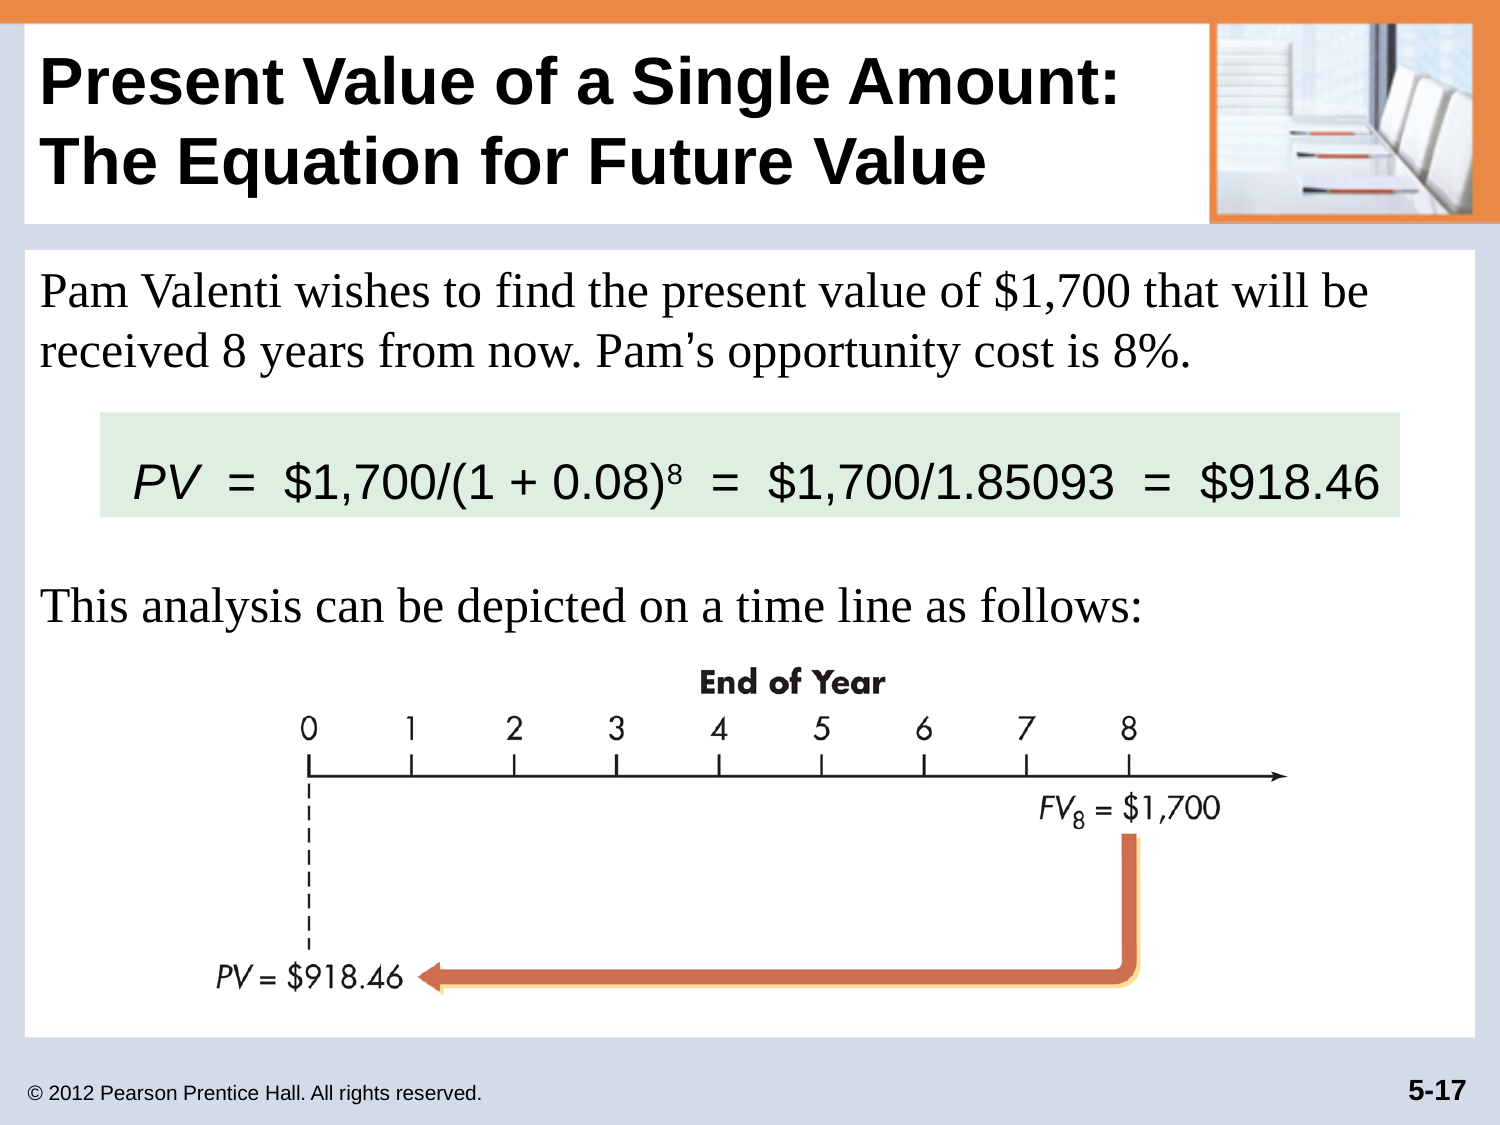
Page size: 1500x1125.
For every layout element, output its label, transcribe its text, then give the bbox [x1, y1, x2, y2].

slide_number 5-17 [1331, 1038, 1482, 1114]
title Present Value of a Single Amount: The Equation for Future Value [24, 29, 1201, 206]
text_box PV = $1,700/(1 + 0.08)8 = $1,700/1.85093 = $918.46 [99, 412, 1400, 518]
picture [206, 662, 1294, 995]
list Pam Valenti wishes to find the present value of $1,700 that will be received 8 years from now. Pam’s opportunity cost is 8%. This analysis can be depicted on a time line as follows: [24, 249, 1476, 1013]
picture [0, 0, 1500, 224]
footer © 2012 Pearson Prentice Hall. All rights reserved. [12, 1037, 938, 1113]
